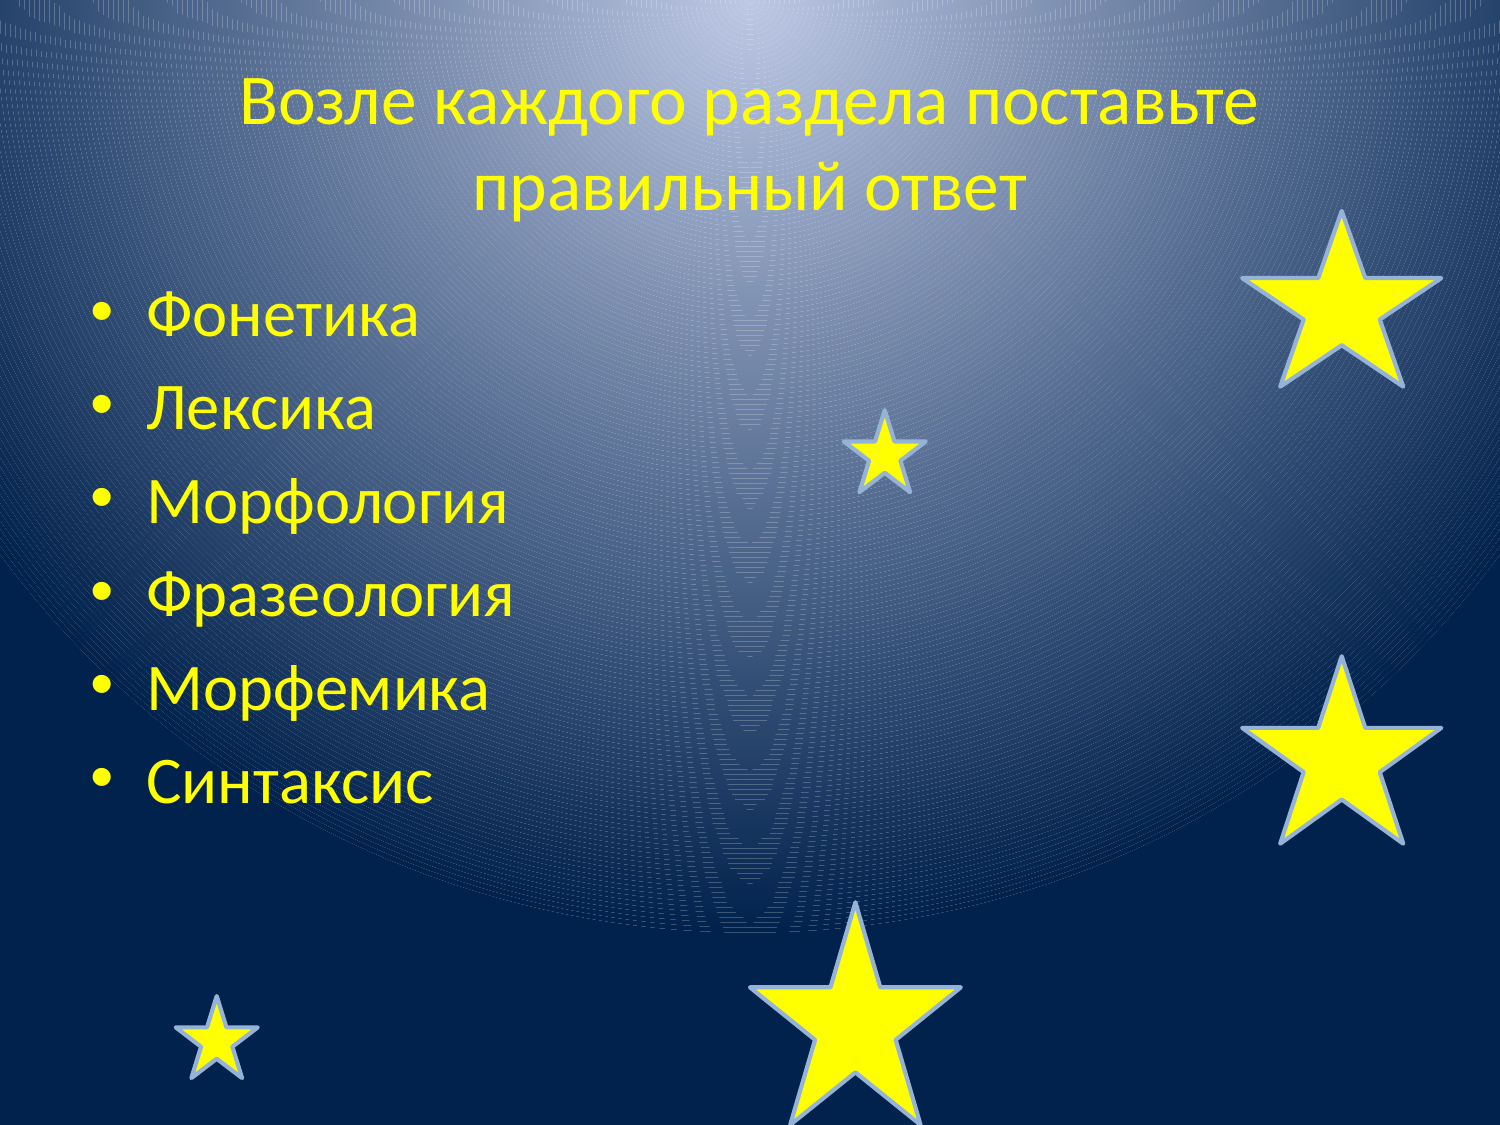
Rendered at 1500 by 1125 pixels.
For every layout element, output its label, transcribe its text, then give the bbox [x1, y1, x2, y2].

text_box [841, 408, 928, 494]
list Фонетика Лексика Морфология Фразеология Морфемика Синтаксис [75, 262, 1425, 1005]
title Возле каждого раздела поставьте правильный ответ [75, 45, 1425, 233]
text_box [173, 993, 260, 1080]
text_box [1240, 654, 1444, 846]
text_box [1240, 208, 1444, 389]
text_box [747, 900, 963, 1125]
